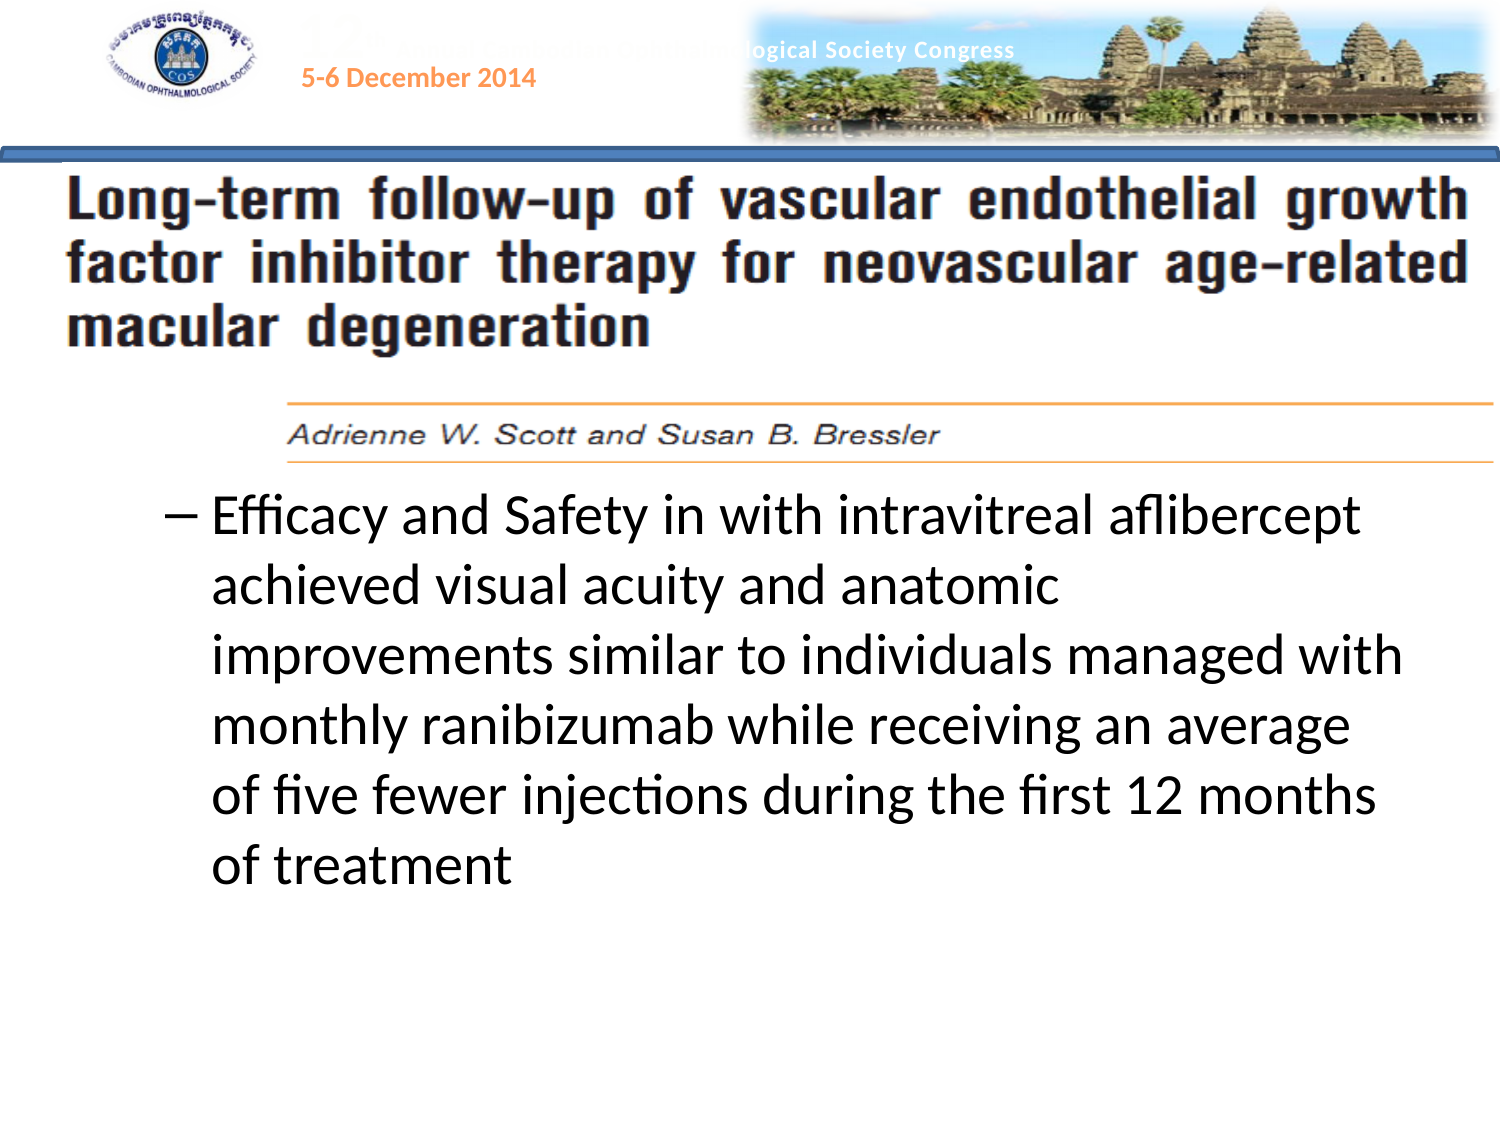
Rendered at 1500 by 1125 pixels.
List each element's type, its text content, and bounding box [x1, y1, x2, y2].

picture [118, 17, 247, 95]
picture [62, 162, 1500, 463]
list Efficacy and Safety in with intravitreal aflibercept achieved visual acuity and anatomic improvements similar to individuals managed with monthly ranibizumab while receiving an average of five fewer injections during the first 12 months of treatment [75, 472, 1425, 1005]
picture [767, 29, 1472, 121]
